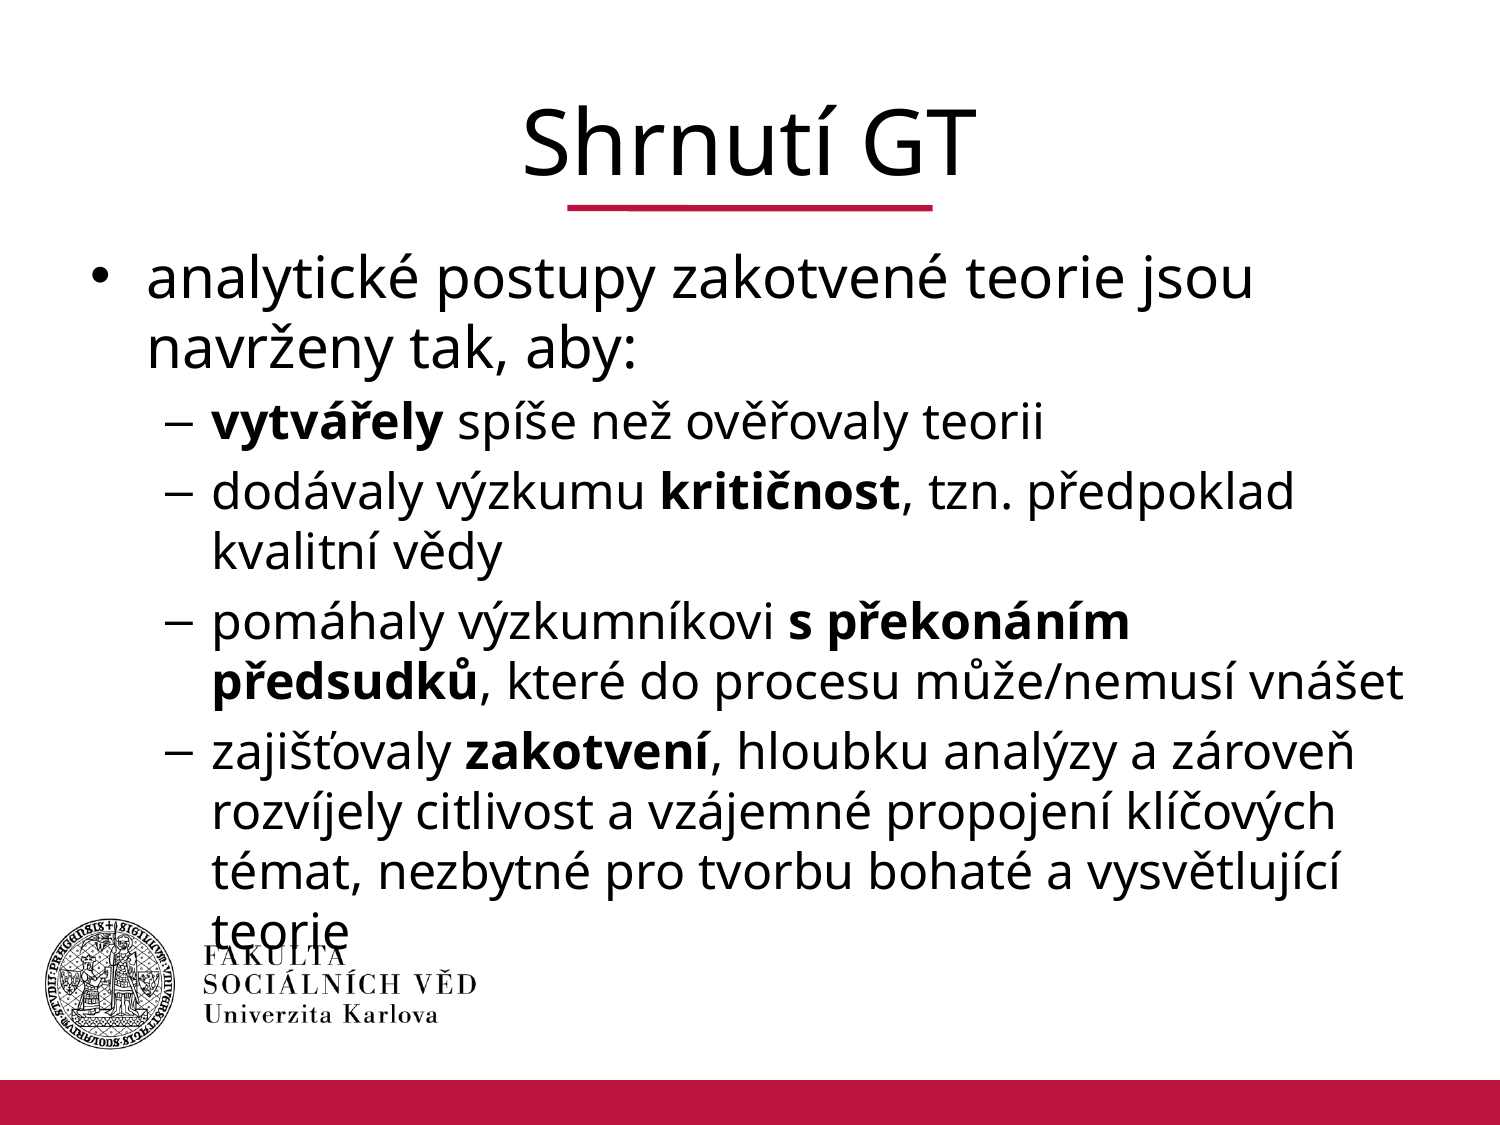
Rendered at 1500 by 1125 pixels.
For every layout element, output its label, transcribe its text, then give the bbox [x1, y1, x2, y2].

picture [41, 916, 479, 1051]
title Shrnutí GT [75, 45, 1425, 232]
list analytické postupy zakotvené teorie jsou navrženy tak, aby: vytvářely spíše než ověřovaly teorii dodávaly výzkumu kritičnost, tzn. předpoklad kvalitní vědy pomáhaly výzkumníkovi s překonáním předsudků, které do procesu může/nemusí vnášet zajišťovaly zakotvení, hloubku analýzy a zároveň rozvíjely citlivost a vzájemné propojení klíčových témat, nezbytné pro tvorbu bohaté a vysvětlující teorie [75, 232, 1425, 975]
